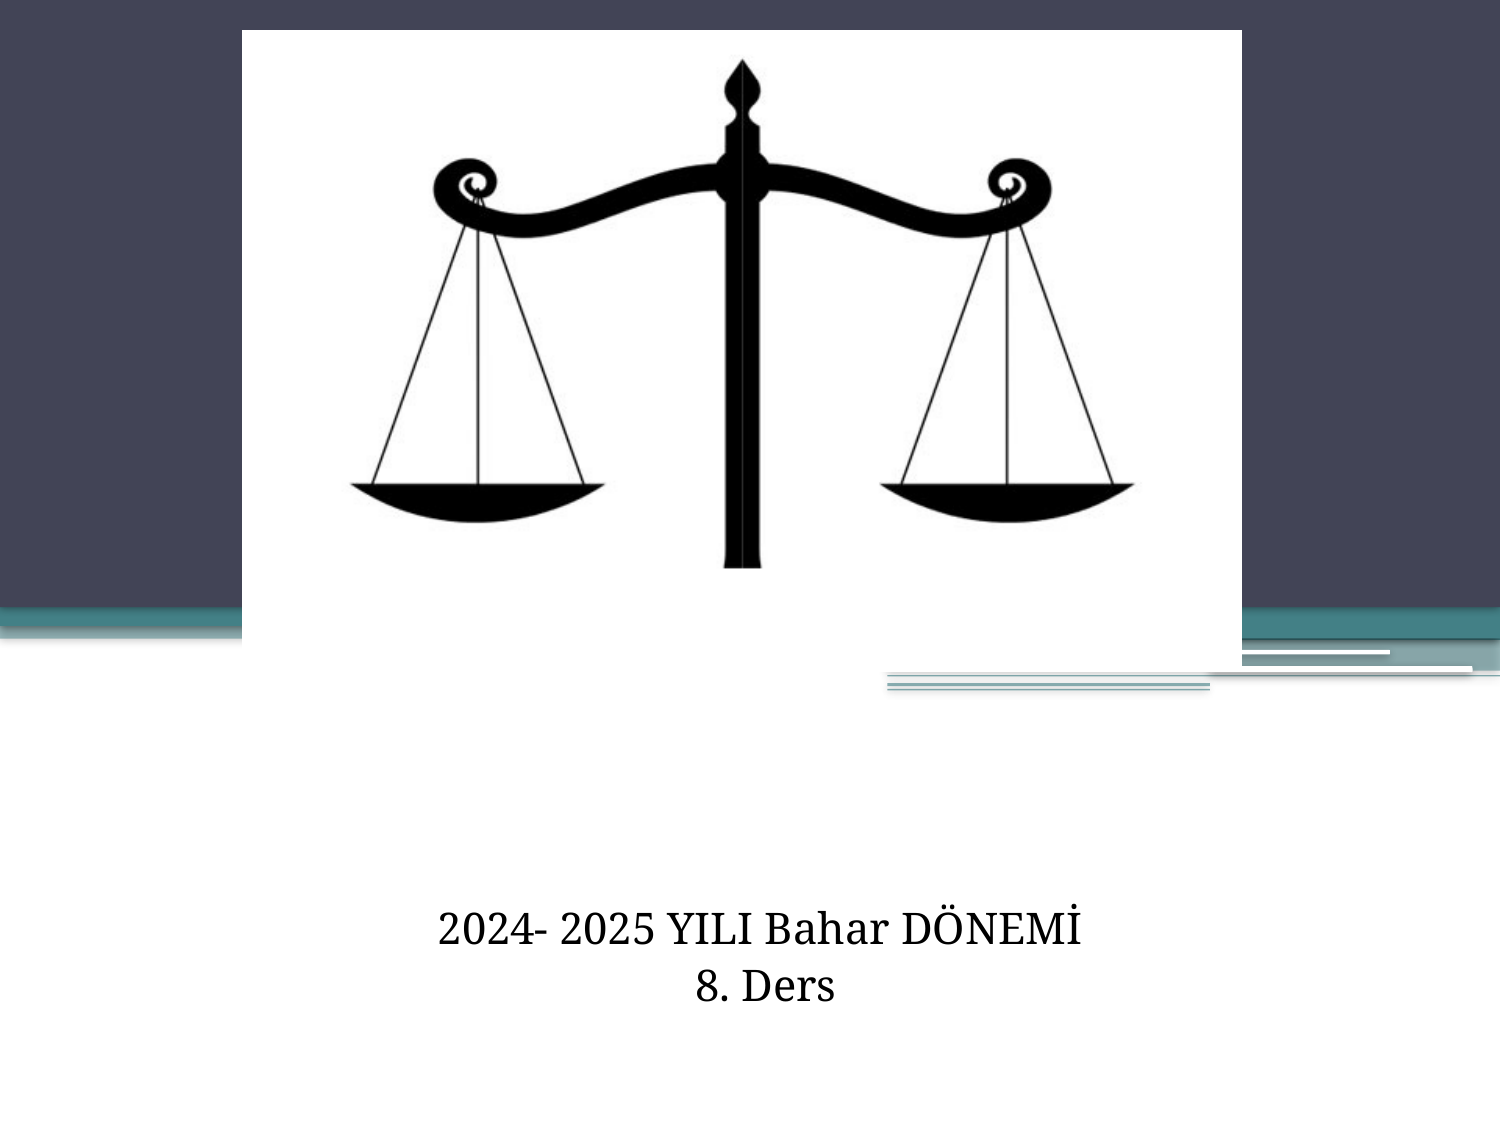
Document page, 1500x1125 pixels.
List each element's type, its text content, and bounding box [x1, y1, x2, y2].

subtitle 2024- 2025 YILI Bahar DÖNEMİ 8. Ders [236, 893, 1287, 1019]
title ADALET PSİKOLOJİSİ [127, 643, 1403, 885]
picture [241, 30, 1243, 672]
